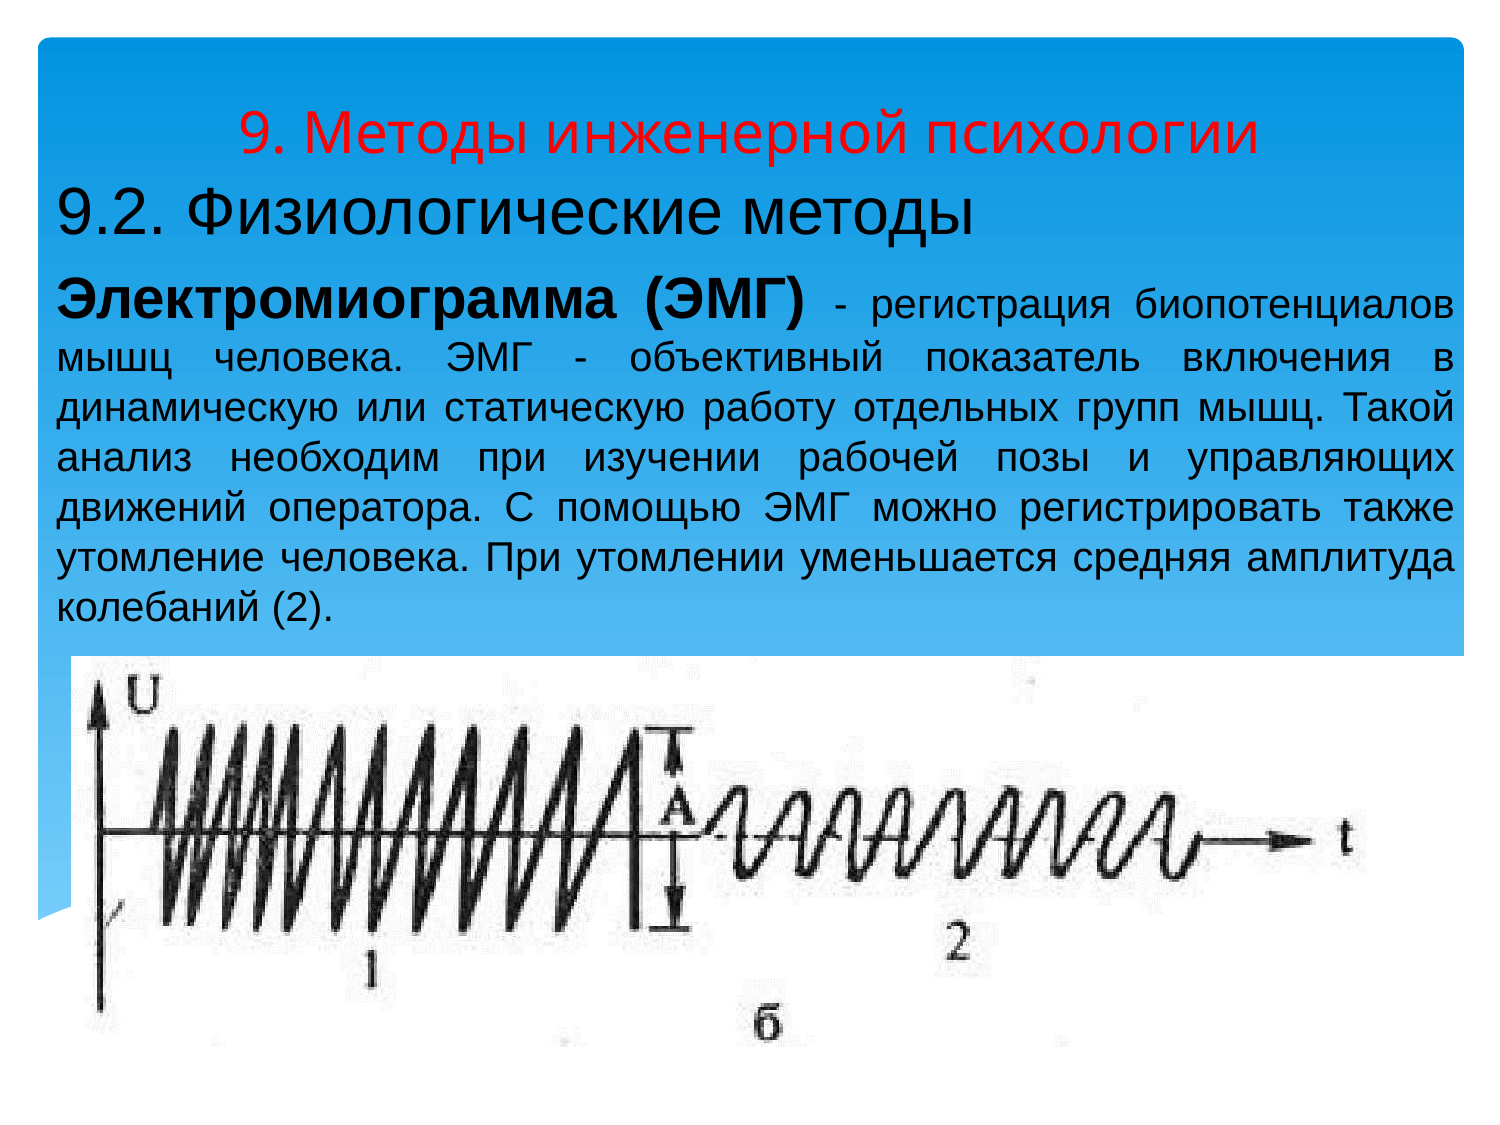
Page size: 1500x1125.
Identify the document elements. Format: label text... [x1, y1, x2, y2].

subtitle 9.2. Физиологические методы Электромиограмма (ЭМГ) - регистрация биопотенциалов мышц человека. ЭМГ - объективный показатель включения в динамическую или статическую работу отдельных групп мышц. Такой анализ необходим при изучении рабочей позы и управляющих движений оператора. С помощью ЭМГ можно регистрировать также утомление человека. При утомлении уменьшается средняя амплитуда колебаний (2). [41, 160, 1471, 1047]
picture [70, 656, 1474, 1048]
title 9. Методы инженерной психологии [112, 42, 1388, 160]
